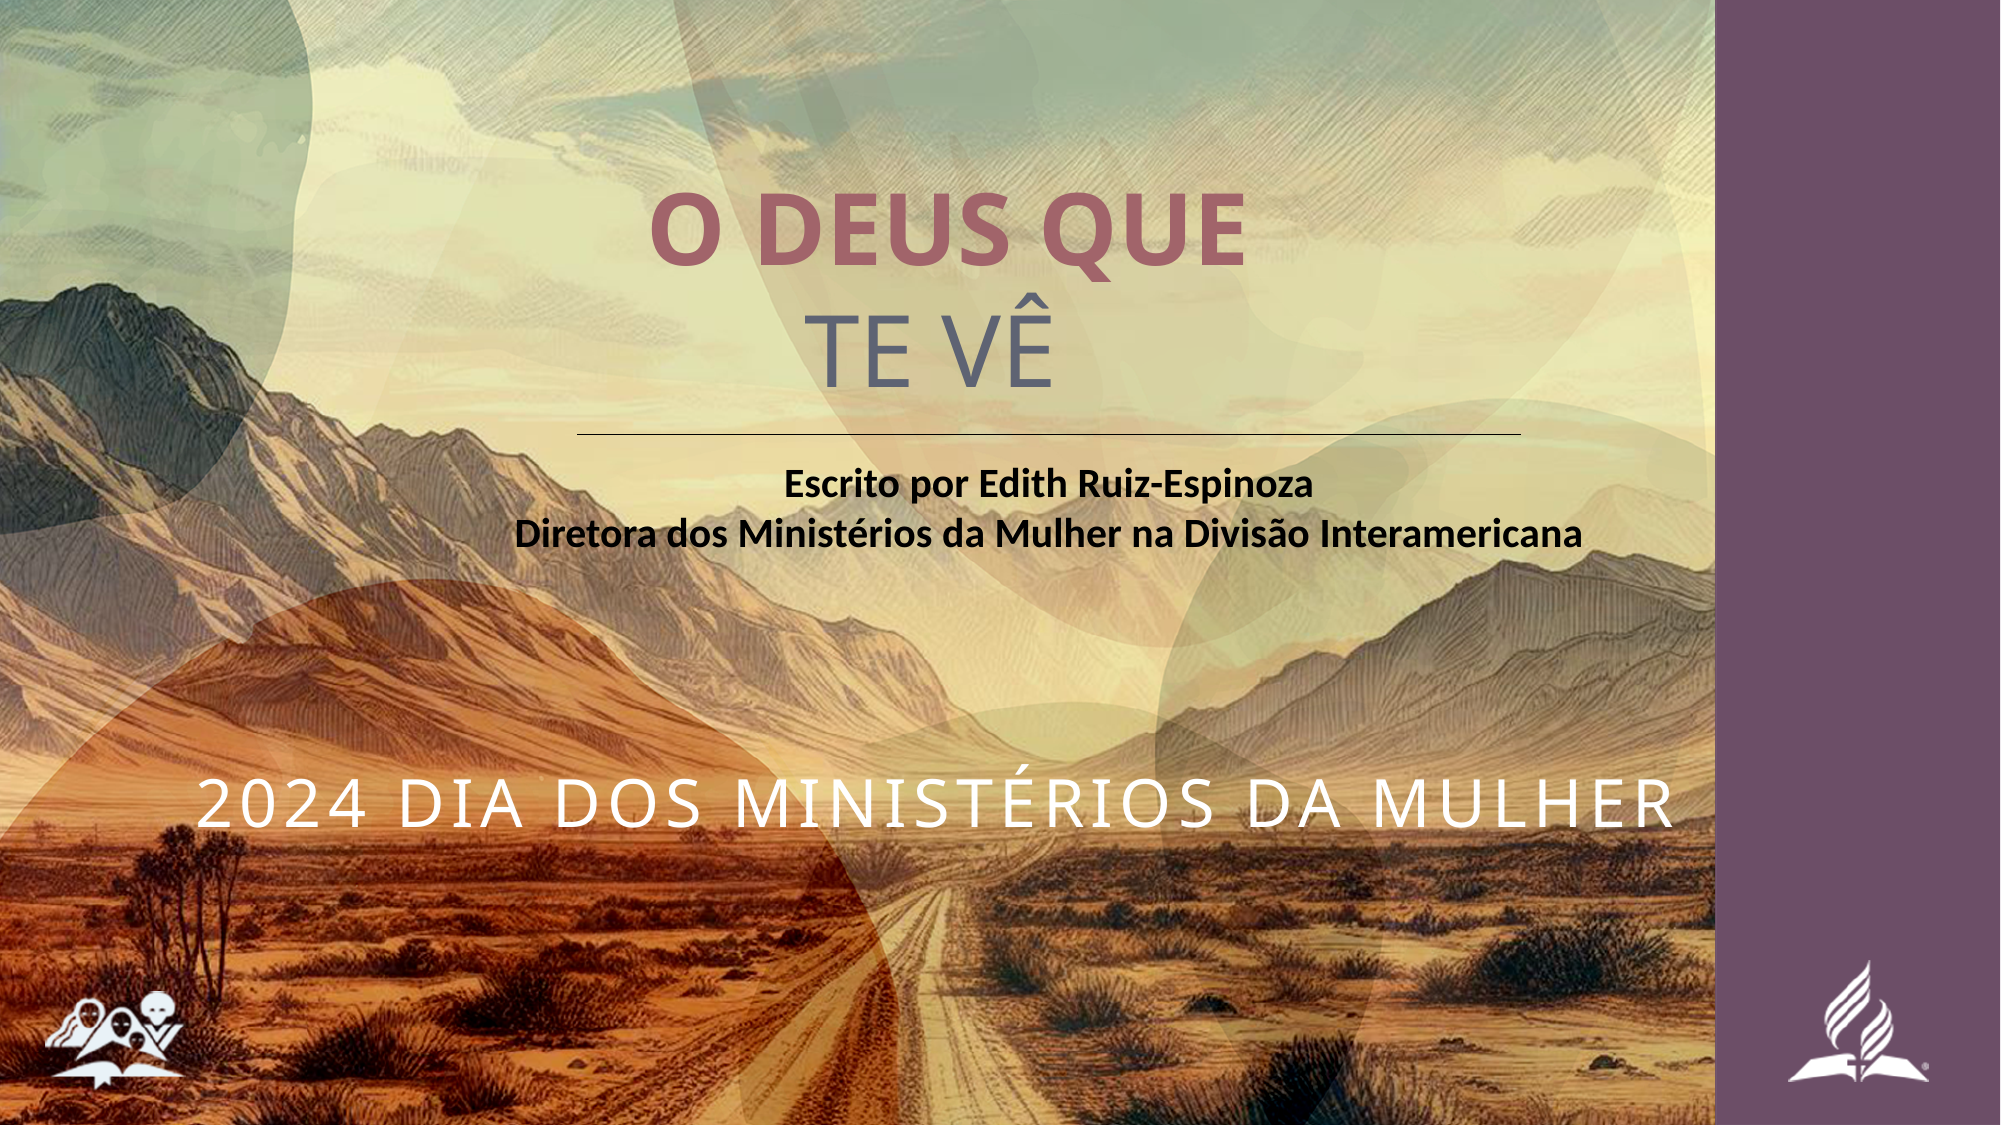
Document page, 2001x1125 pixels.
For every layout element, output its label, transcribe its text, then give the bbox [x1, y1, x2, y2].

subtitle O DEUS QUE [631, 171, 1494, 284]
title TE VÊ [789, 284, 1422, 417]
picture [0, 0, 2001, 1125]
text_box Escrito por Edith Ruiz-Espinoza Diretora dos Ministérios da Mulher na Divisão Interamericana [447, 448, 1651, 564]
text_box 2024 DIA DOS MINISTÉRIOS DA MULHER [78, 753, 1691, 849]
